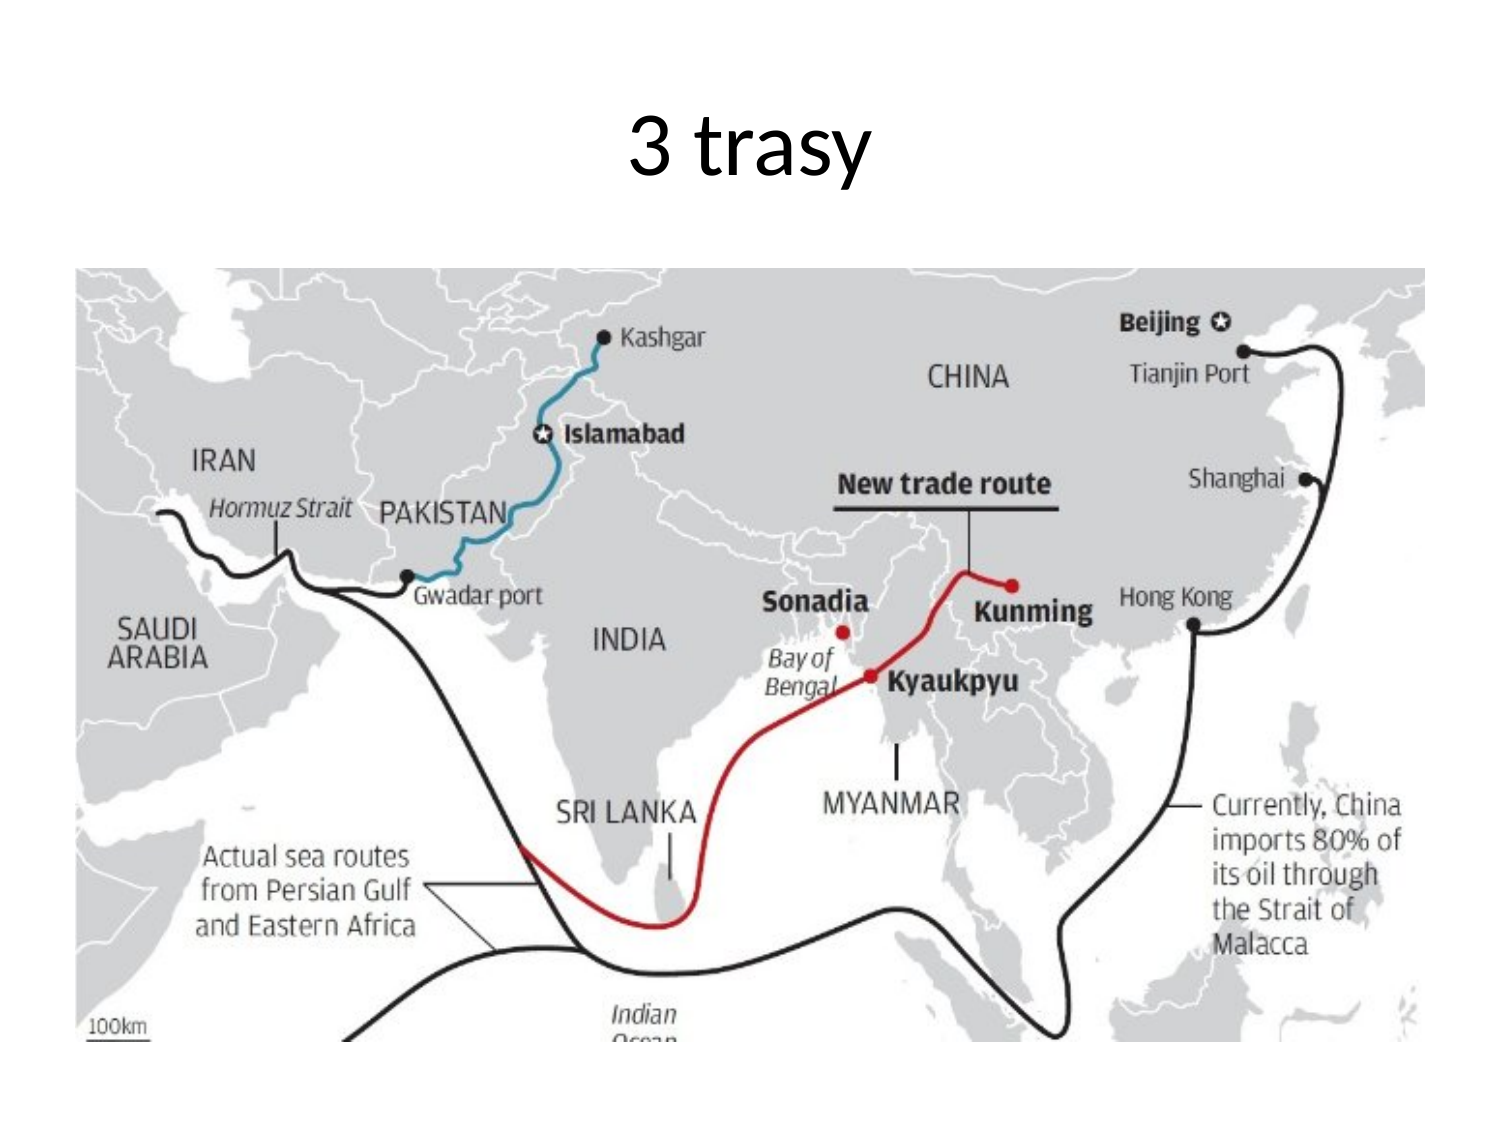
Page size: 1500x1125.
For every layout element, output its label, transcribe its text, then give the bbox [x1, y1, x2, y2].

title 3 trasy [75, 45, 1425, 233]
picture [74, 268, 1426, 1043]
